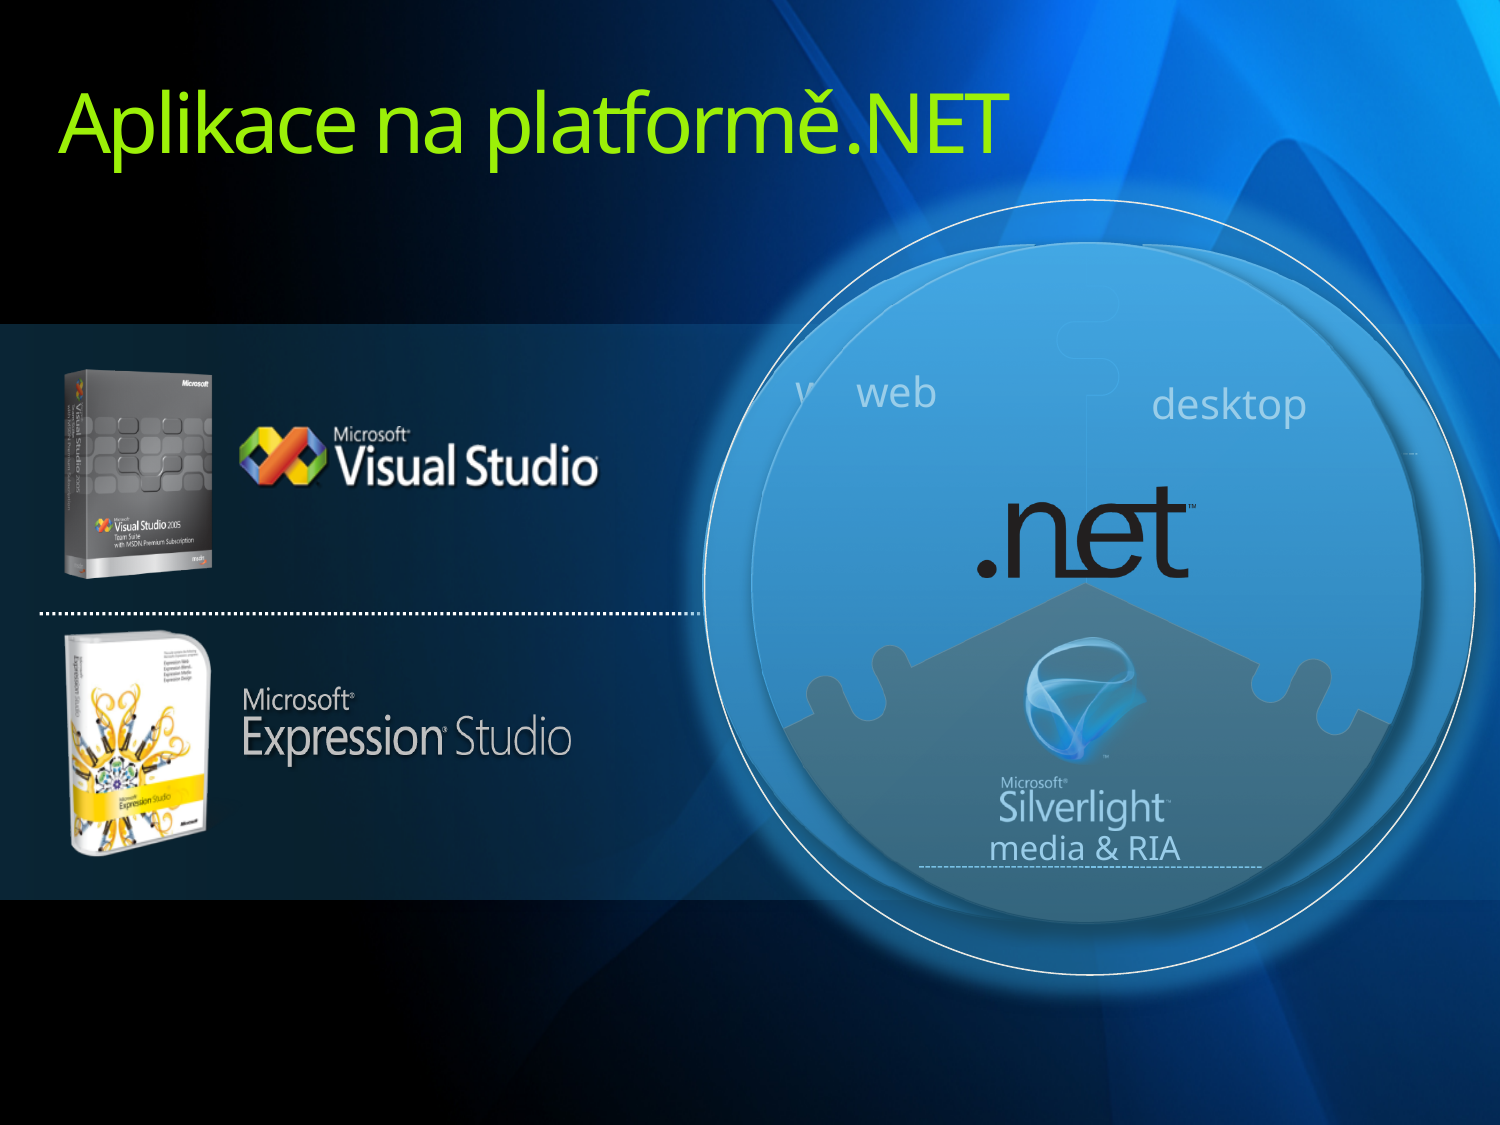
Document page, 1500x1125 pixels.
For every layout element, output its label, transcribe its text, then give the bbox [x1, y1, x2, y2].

text_box [995, 199, 1185, 211]
picture [0, 0, 1500, 1125]
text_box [39, 362, 672, 863]
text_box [721, 212, 1453, 955]
text_box [0, 324, 672, 900]
title Aplikace na platformě.NET [58, 81, 1433, 173]
text_box [1008, 967, 1172, 976]
